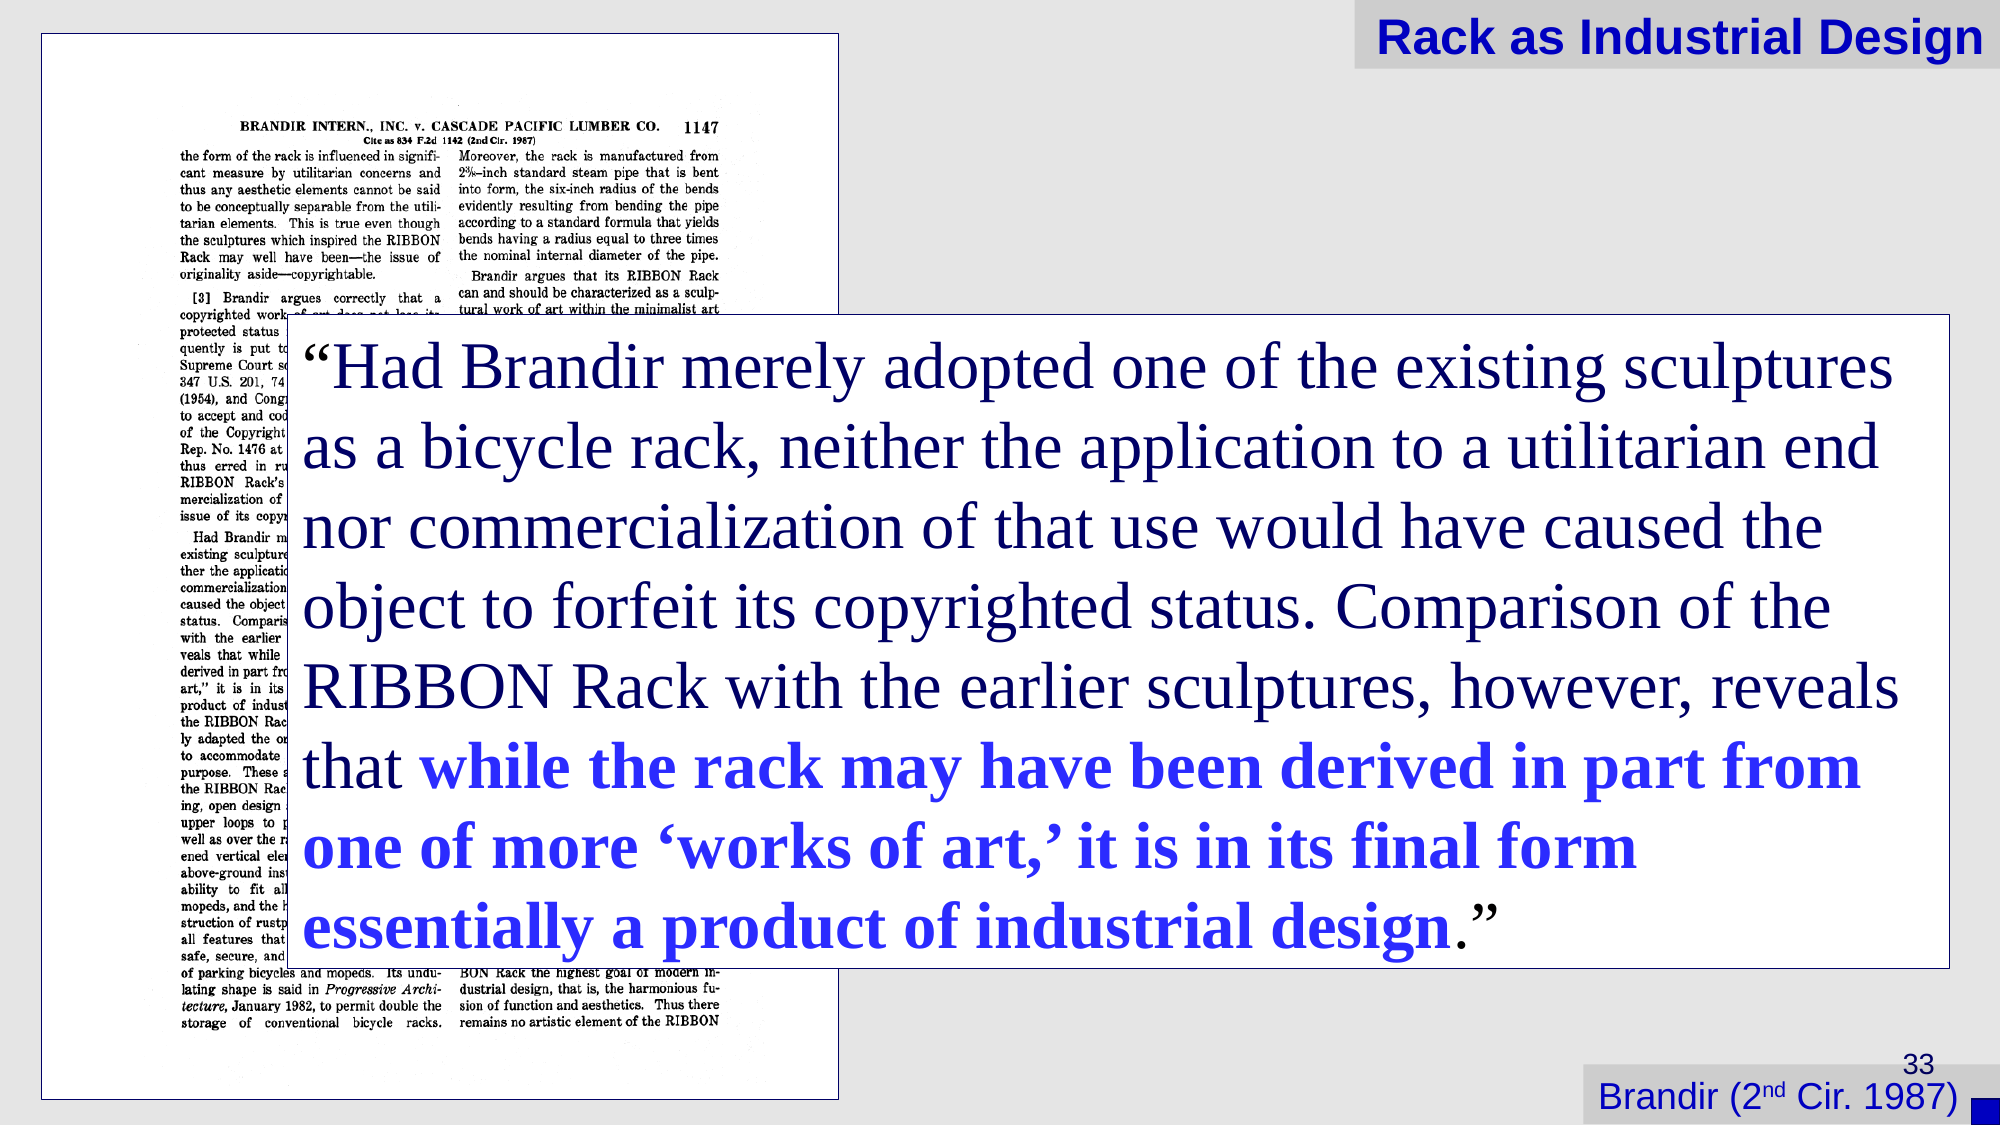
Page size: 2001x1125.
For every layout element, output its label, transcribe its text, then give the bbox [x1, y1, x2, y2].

text_box “Had Brandir merely adopted one of the existing sculptures as a bicycle rack, neither the application to a utilitarian end nor commercialization of that use would have caused the object to forfeit its copyrighted status. Comparison of the RIBBON Rack with the earlier sculptures, however, reveals that while the rack may have been derived in part from one of more ‘works of art,’ it is in its final form essentially a product of industrial design.” [843, 314, 1950, 969]
text_box Brandir (2nd Cir. 1987) [1583, 1064, 2000, 1125]
slide_number 33 [1533, 1024, 1951, 1101]
title Rack as Industrial Design [1354, 0, 2000, 69]
text_box [1971, 1099, 2000, 1125]
picture [41, 34, 839, 1100]
